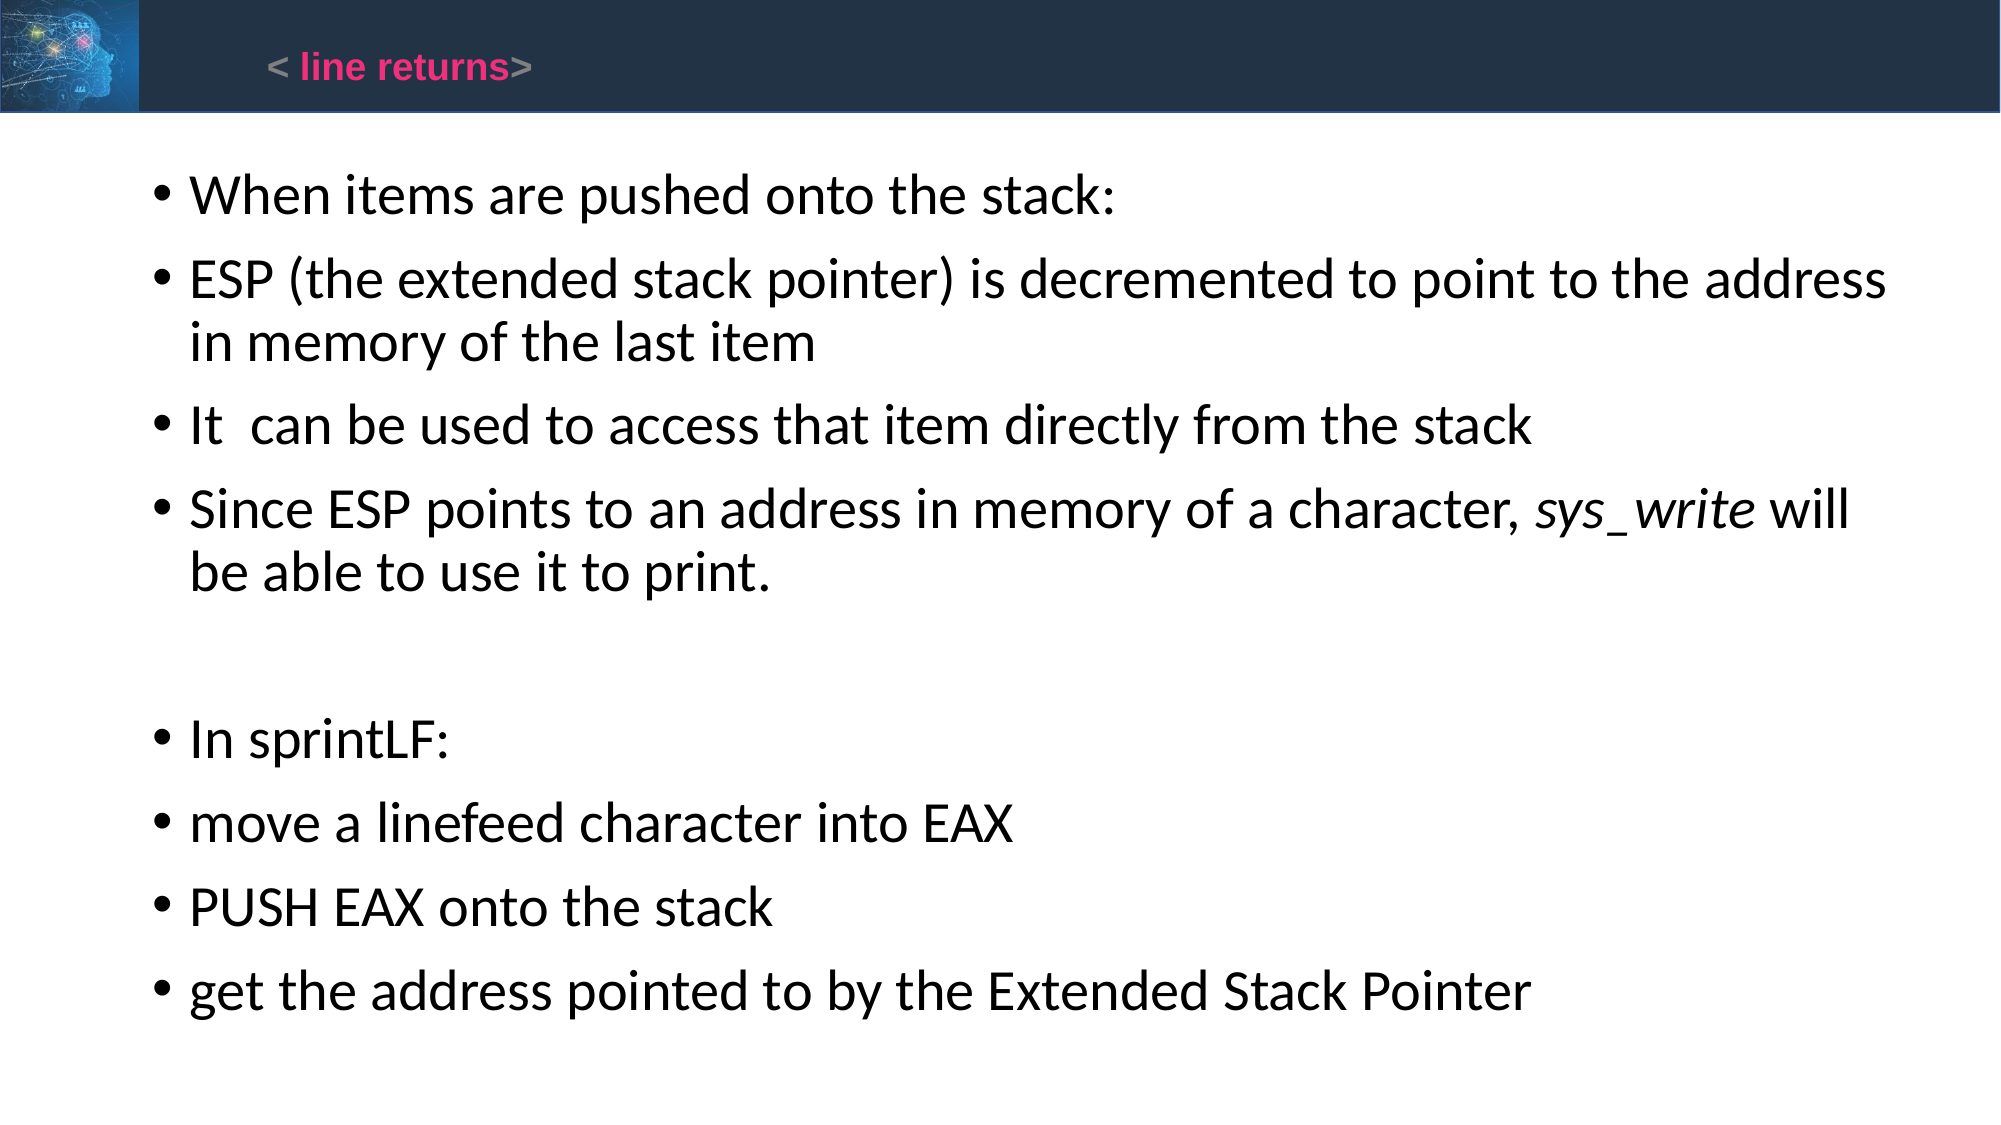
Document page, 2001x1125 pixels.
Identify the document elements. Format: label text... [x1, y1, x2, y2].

picture [2, 0, 139, 111]
text_box < line returns> [252, 26, 548, 122]
list When items are pushed onto the stack: ESP (the extended stack pointer) is decremented to point to the address in memory of the last item It can be used to access that item directly from the stack Since ESP points to an address in memory of a character, sys_write will be able to use it to print. In sprintLF: move a linefeed character into EAX PUSH EAX onto the stack get the address pointed to by the Extended Stack Pointer [137, 157, 1911, 1085]
